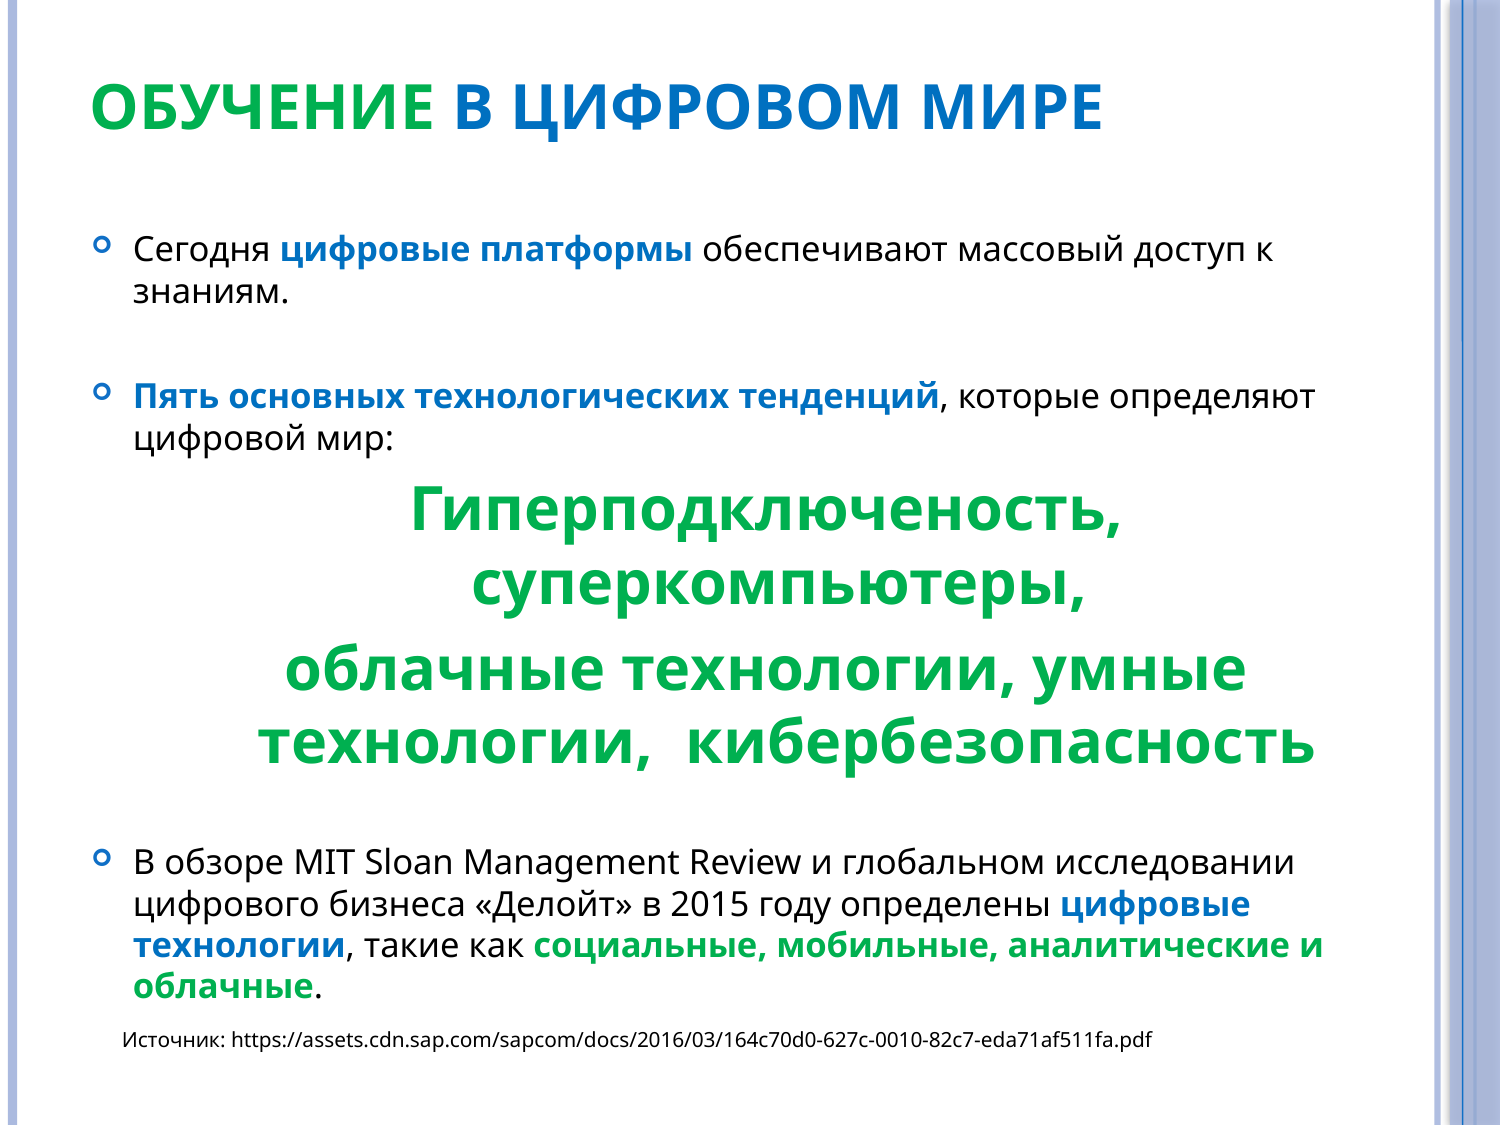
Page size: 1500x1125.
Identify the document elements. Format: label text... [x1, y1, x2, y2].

list Сегодня цифровые платформы обеспечивают массовый доступ к знаниям. Пять основных технологических тенденций, которые определяют цифровой мир: Гиперподключеность, суперкомпьютеры, облачные технологии, умные технологии, кибербезопасность В обзоре MIT Sloan Management Review и глобальном исследовании цифрового бизнеса «Делойт» в 2015 году определены цифровые технологии, такие как социальные, мобильные, аналитические и облачные. [76, 219, 1402, 1020]
title Обучение в цифровом мире [75, 45, 1300, 149]
text_box Источник: https://assets.cdn.sap.com/sapcom/docs/2016/03/164c70d0-627c-0010-82c7-eda71af511fa.pdf [107, 1019, 1371, 1060]
